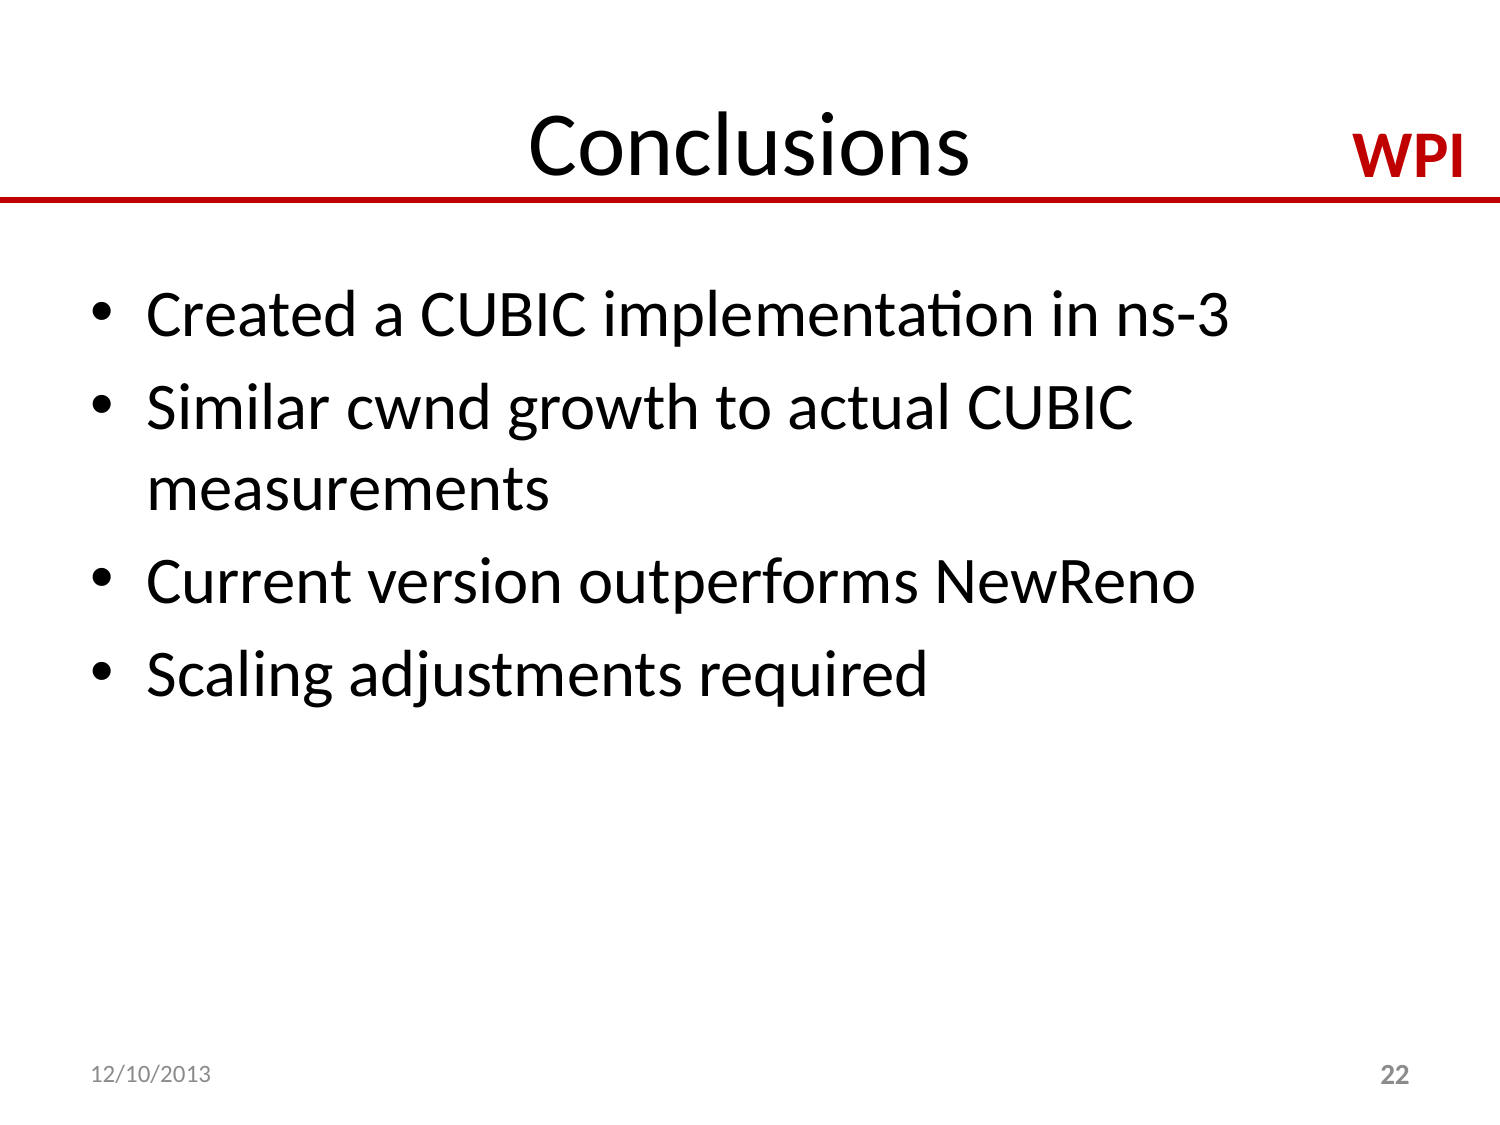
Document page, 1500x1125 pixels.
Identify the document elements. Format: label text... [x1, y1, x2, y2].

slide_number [75, 1042, 425, 1103]
title Conclusions [75, 45, 1425, 233]
slide_number 22 [1074, 1042, 1425, 1103]
list Created a CUBIC implementation in ns-3 Similar cwnd growth to actual CUBIC measurements Current version outperforms NewReno Scaling adjustments required [75, 262, 1425, 1005]
